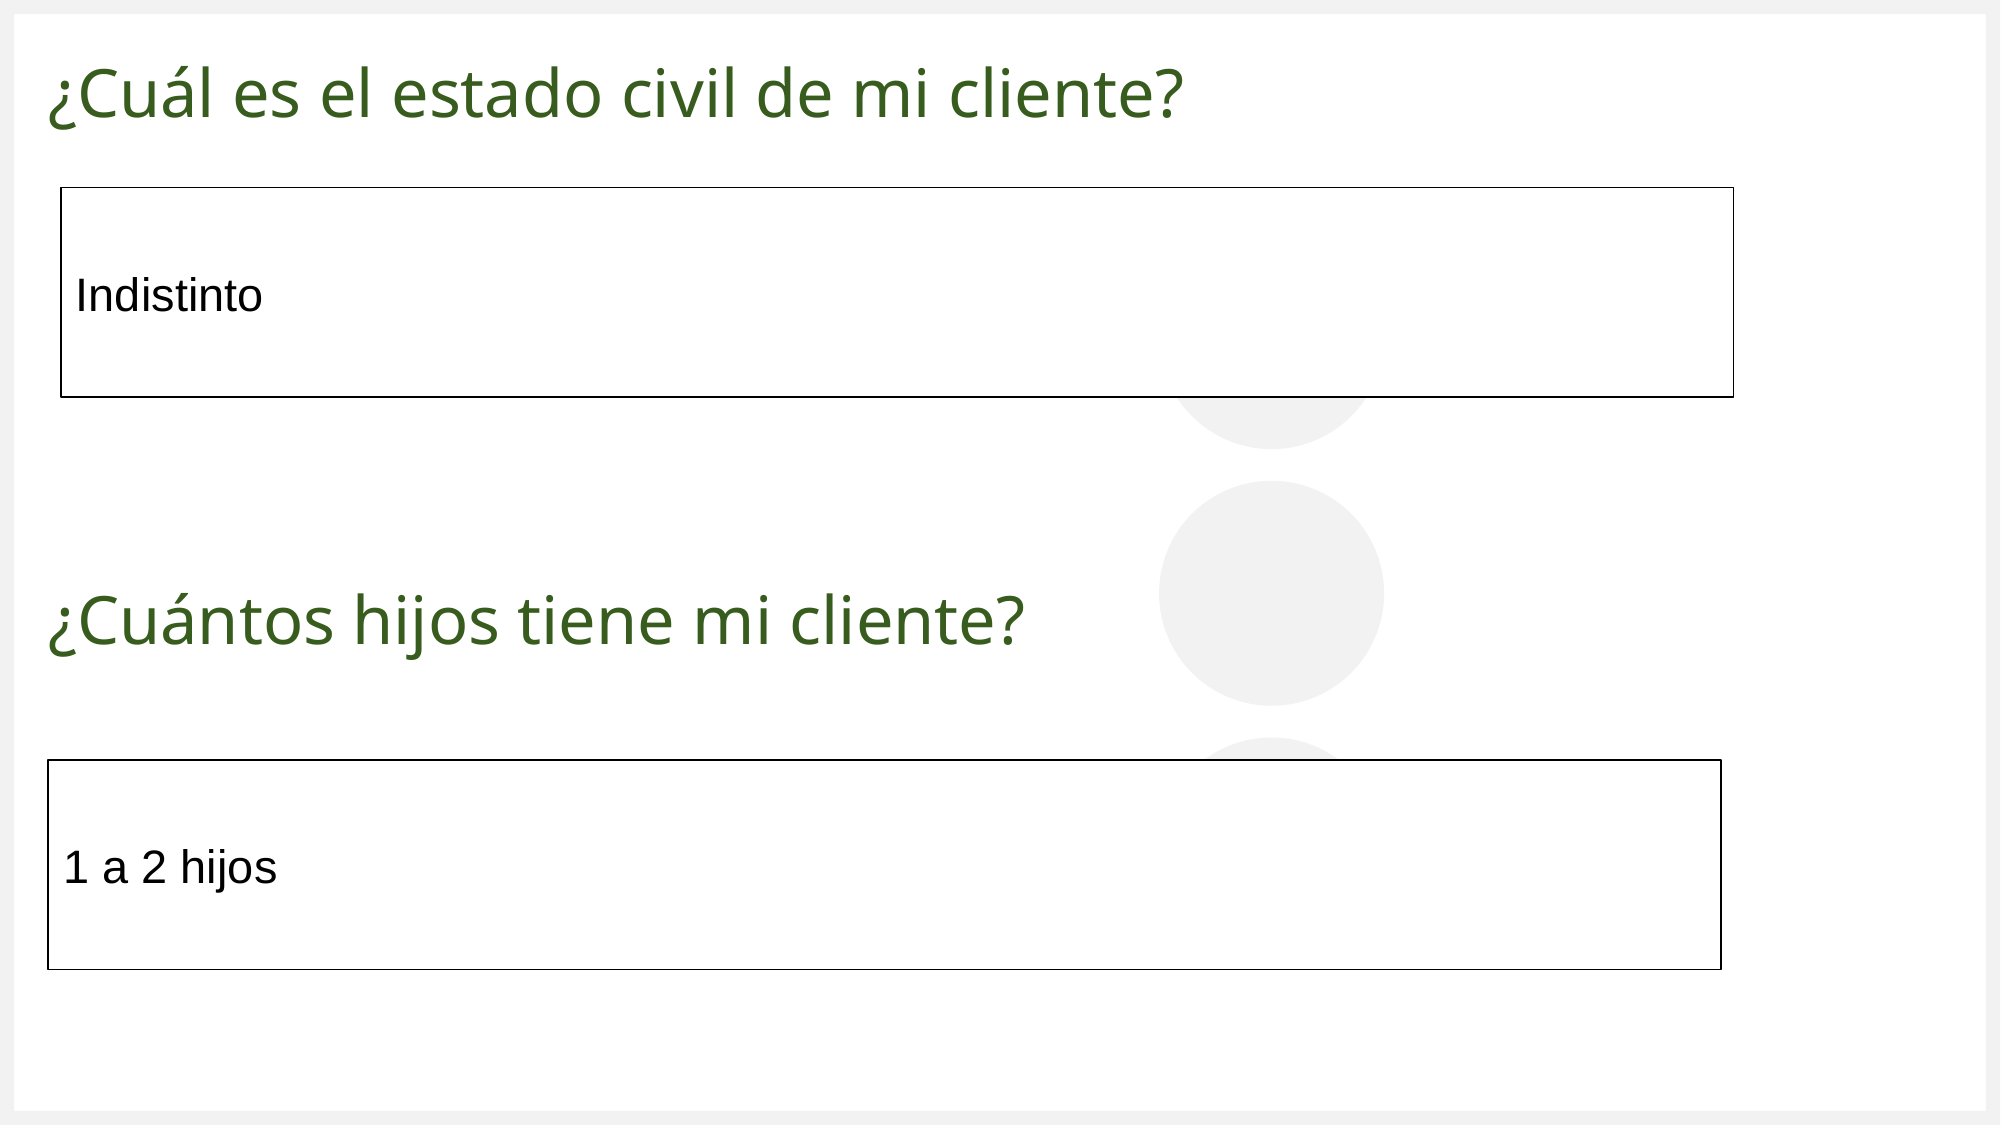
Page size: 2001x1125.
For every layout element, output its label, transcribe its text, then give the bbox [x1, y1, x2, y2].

title ¿Cuántos hijos tiene mi cliente? [48, 587, 1909, 659]
text_box Indistinto [60, 187, 1734, 397]
title ¿Cuál es el estado civil de mi cliente? [48, 60, 1909, 132]
text_box 1 a 2 hijos [48, 760, 1721, 970]
